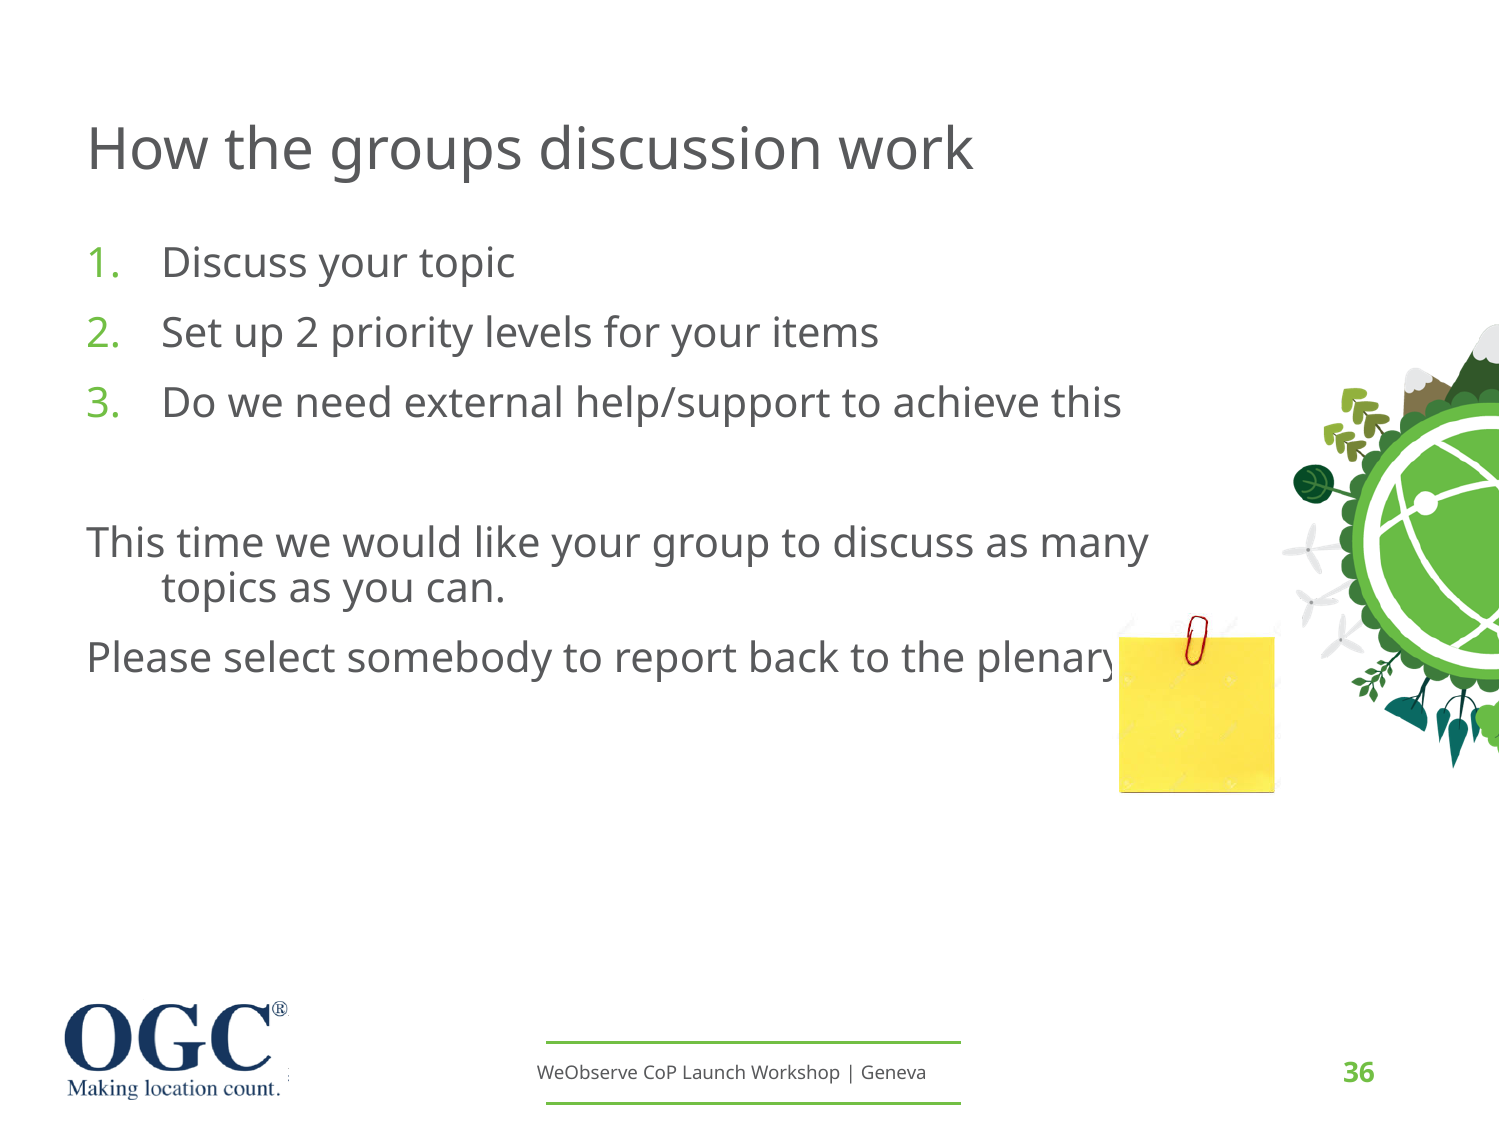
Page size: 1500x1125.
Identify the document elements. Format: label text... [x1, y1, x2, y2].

picture [1112, 304, 1499, 796]
picture [62, 999, 289, 1100]
list Discuss your topic Set up 2 priority levels for your items Do we need external help/support to achieve this This time we would like your group to discuss as many topics as you can. Please select somebody to report back to the plenary. [71, 234, 1281, 1018]
footer WeObserve CoP Launch Workshop | Geneva [478, 1043, 985, 1104]
title How the groups discussion work [71, 91, 1281, 210]
slide_number 36 [1317, 1033, 1391, 1114]
